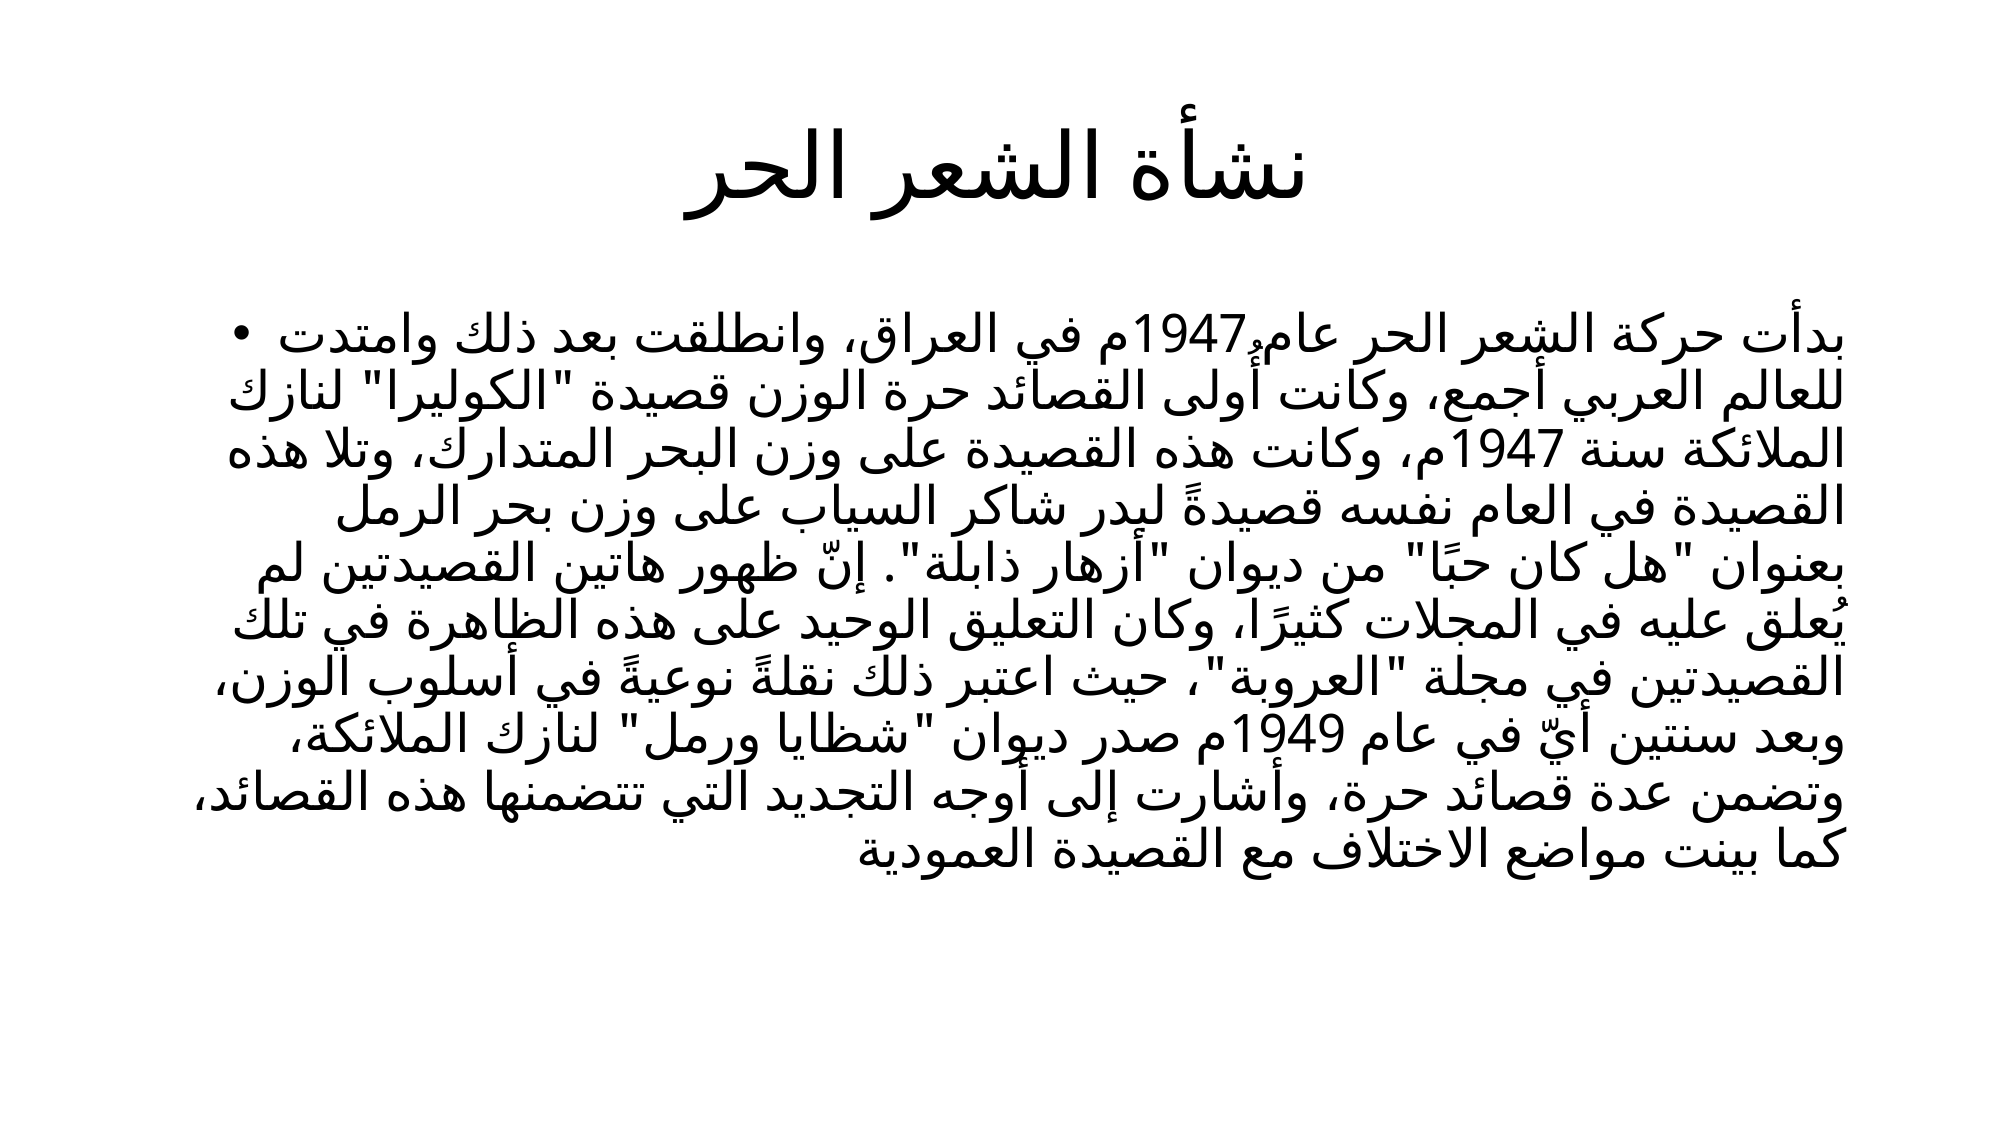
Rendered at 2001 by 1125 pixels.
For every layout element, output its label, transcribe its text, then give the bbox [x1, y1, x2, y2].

list بدأت حركة الشعر الحر عام 1947م في العراق، وانطلقت بعد ذلك وامتدت للعالم العربي أجمع، وكانت أُولى القصائد حرة الوزن قصيدة "الكوليرا" لنازك الملائكة سنة 1947م، وكانت هذه القصيدة على وزن البحر المتدارك، وتلا هذه القصيدة في العام نفسه قصيدةً لبدر شاكر السياب على وزن بحر الرمل بعنوان "هل كان حبًا" من ديوان "أزهار ذابلة". إنّ ظهور هاتين القصيدتين لم يُعلق عليه في المجلات كثيرًا، وكان التعليق الوحيد على هذه الظاهرة في تلك القصيدتين في مجلة "العروبة"، حيث اعتبر ذلك نقلةً نوعيةً في أسلوب الوزن، وبعد سنتين أيّ في عام 1949م صدر ديوان "شظايا ورمل" لنازك الملائكة، وتضمن عدة قصائد حرة، وأشارت إلى أوجه التجديد التي تتضمنها هذه القصائد، كما بينت مواضع الاختلاف مع القصيدة العمودية [137, 299, 1863, 1014]
title نشأة الشعر الحر [137, 59, 1863, 278]
